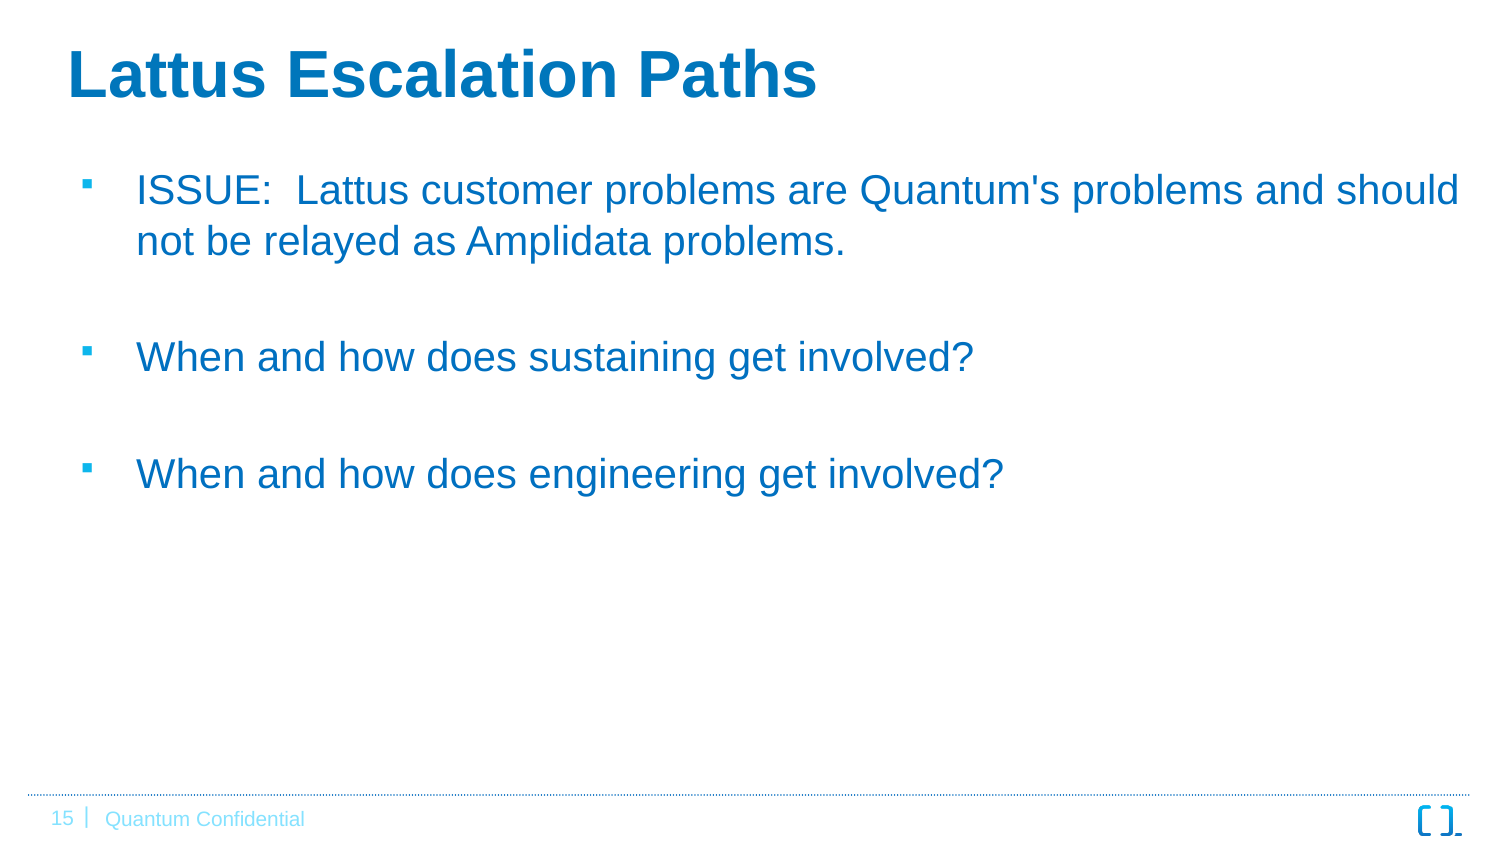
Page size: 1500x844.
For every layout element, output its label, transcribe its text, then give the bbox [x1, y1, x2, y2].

title Lattus Escalation Paths [52, 51, 1413, 172]
picture [1418, 805, 1462, 836]
list ISSUE: Lattus customer problems are Quantum's problems and should not be relayed as Amplidata problems. When and how does sustaining get involved? When and how does engineering get involved? [64, 155, 1500, 755]
